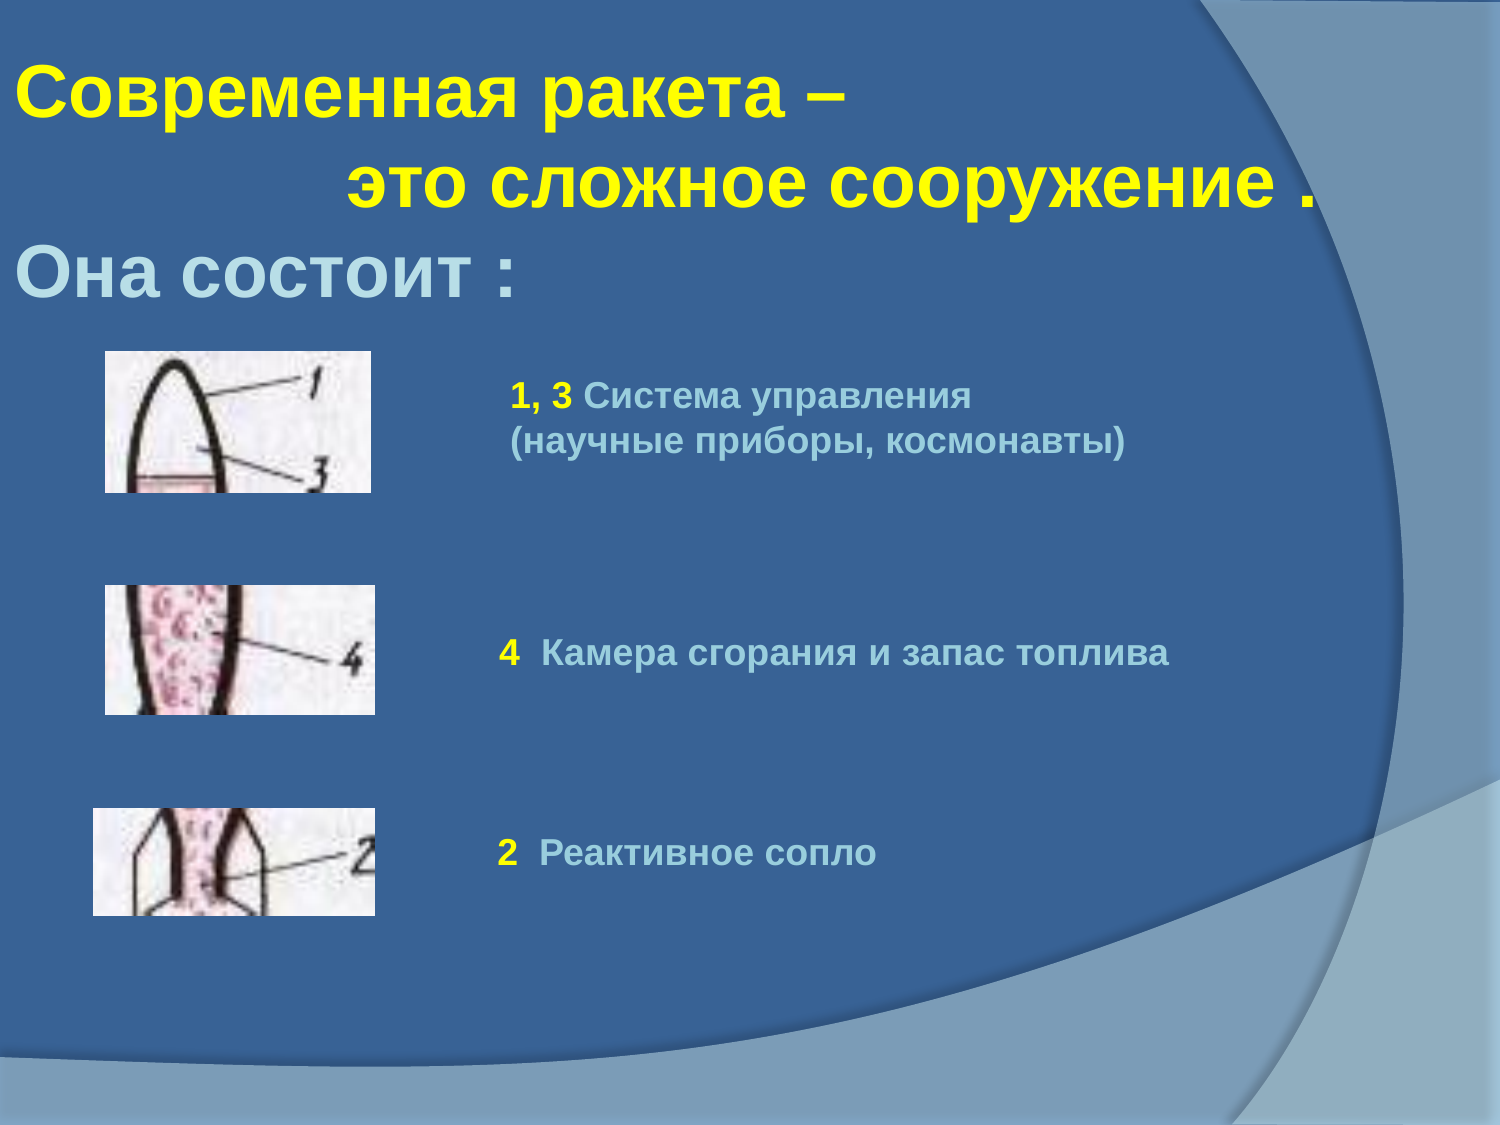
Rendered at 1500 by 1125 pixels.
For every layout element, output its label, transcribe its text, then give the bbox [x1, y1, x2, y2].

text_box 4 Камера сгорания и запас топлива [484, 621, 1185, 681]
text_box Современная ракета – это сложное сооружение . Она состоит : [0, 35, 1500, 320]
picture [105, 351, 371, 493]
picture [105, 585, 376, 716]
text_box 1, 3 Система управления (научные приборы, космонавты) [495, 363, 1142, 468]
text_box 2 Реактивное сопло [482, 820, 893, 880]
picture [93, 808, 376, 916]
